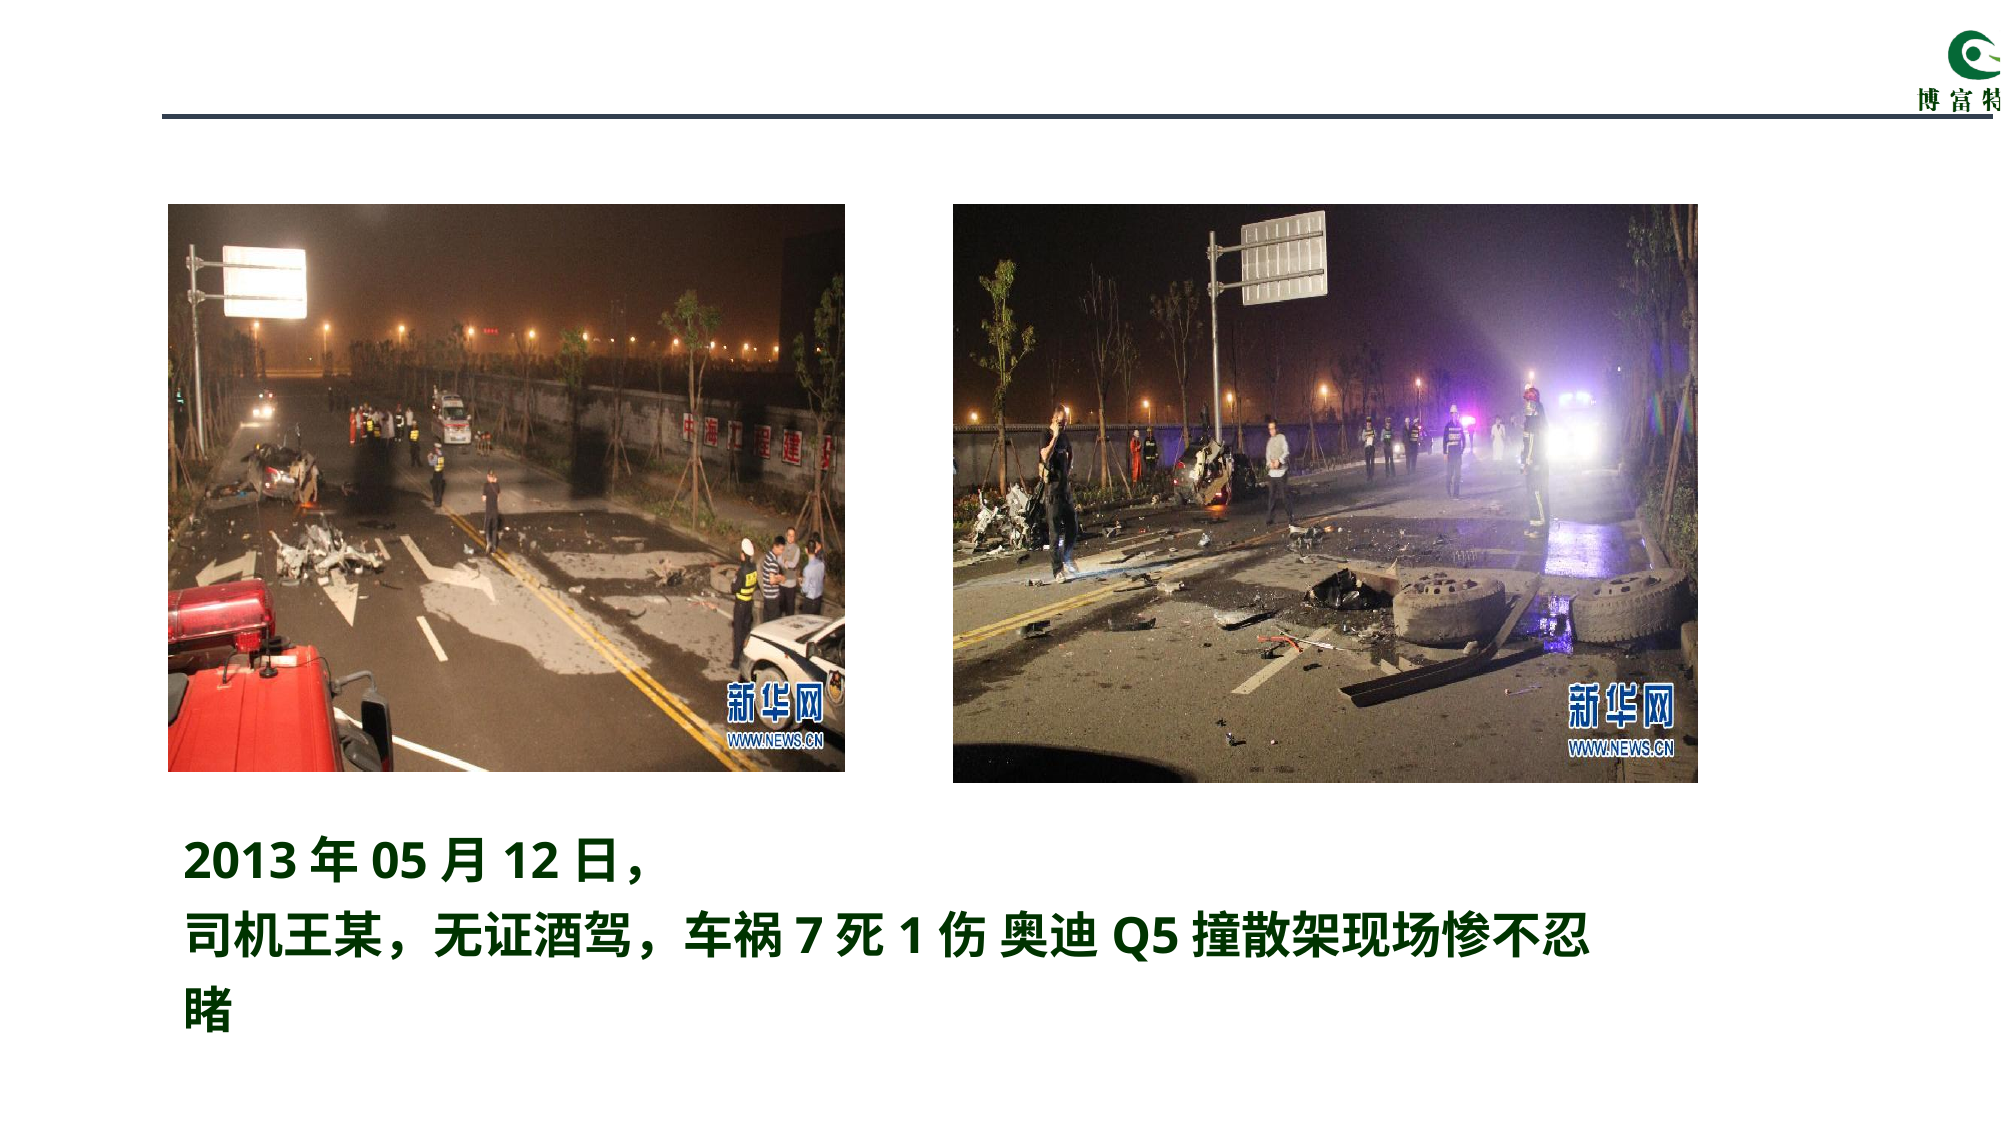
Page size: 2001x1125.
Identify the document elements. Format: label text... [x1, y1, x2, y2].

picture [953, 204, 1698, 783]
text_box 2013年05月12日， 司机王某，无证酒驾，车祸7死1伤 奥迪Q5撞散架现场惨不忍睹 [168, 805, 1656, 1046]
picture [1898, 15, 2001, 115]
picture [168, 204, 845, 772]
